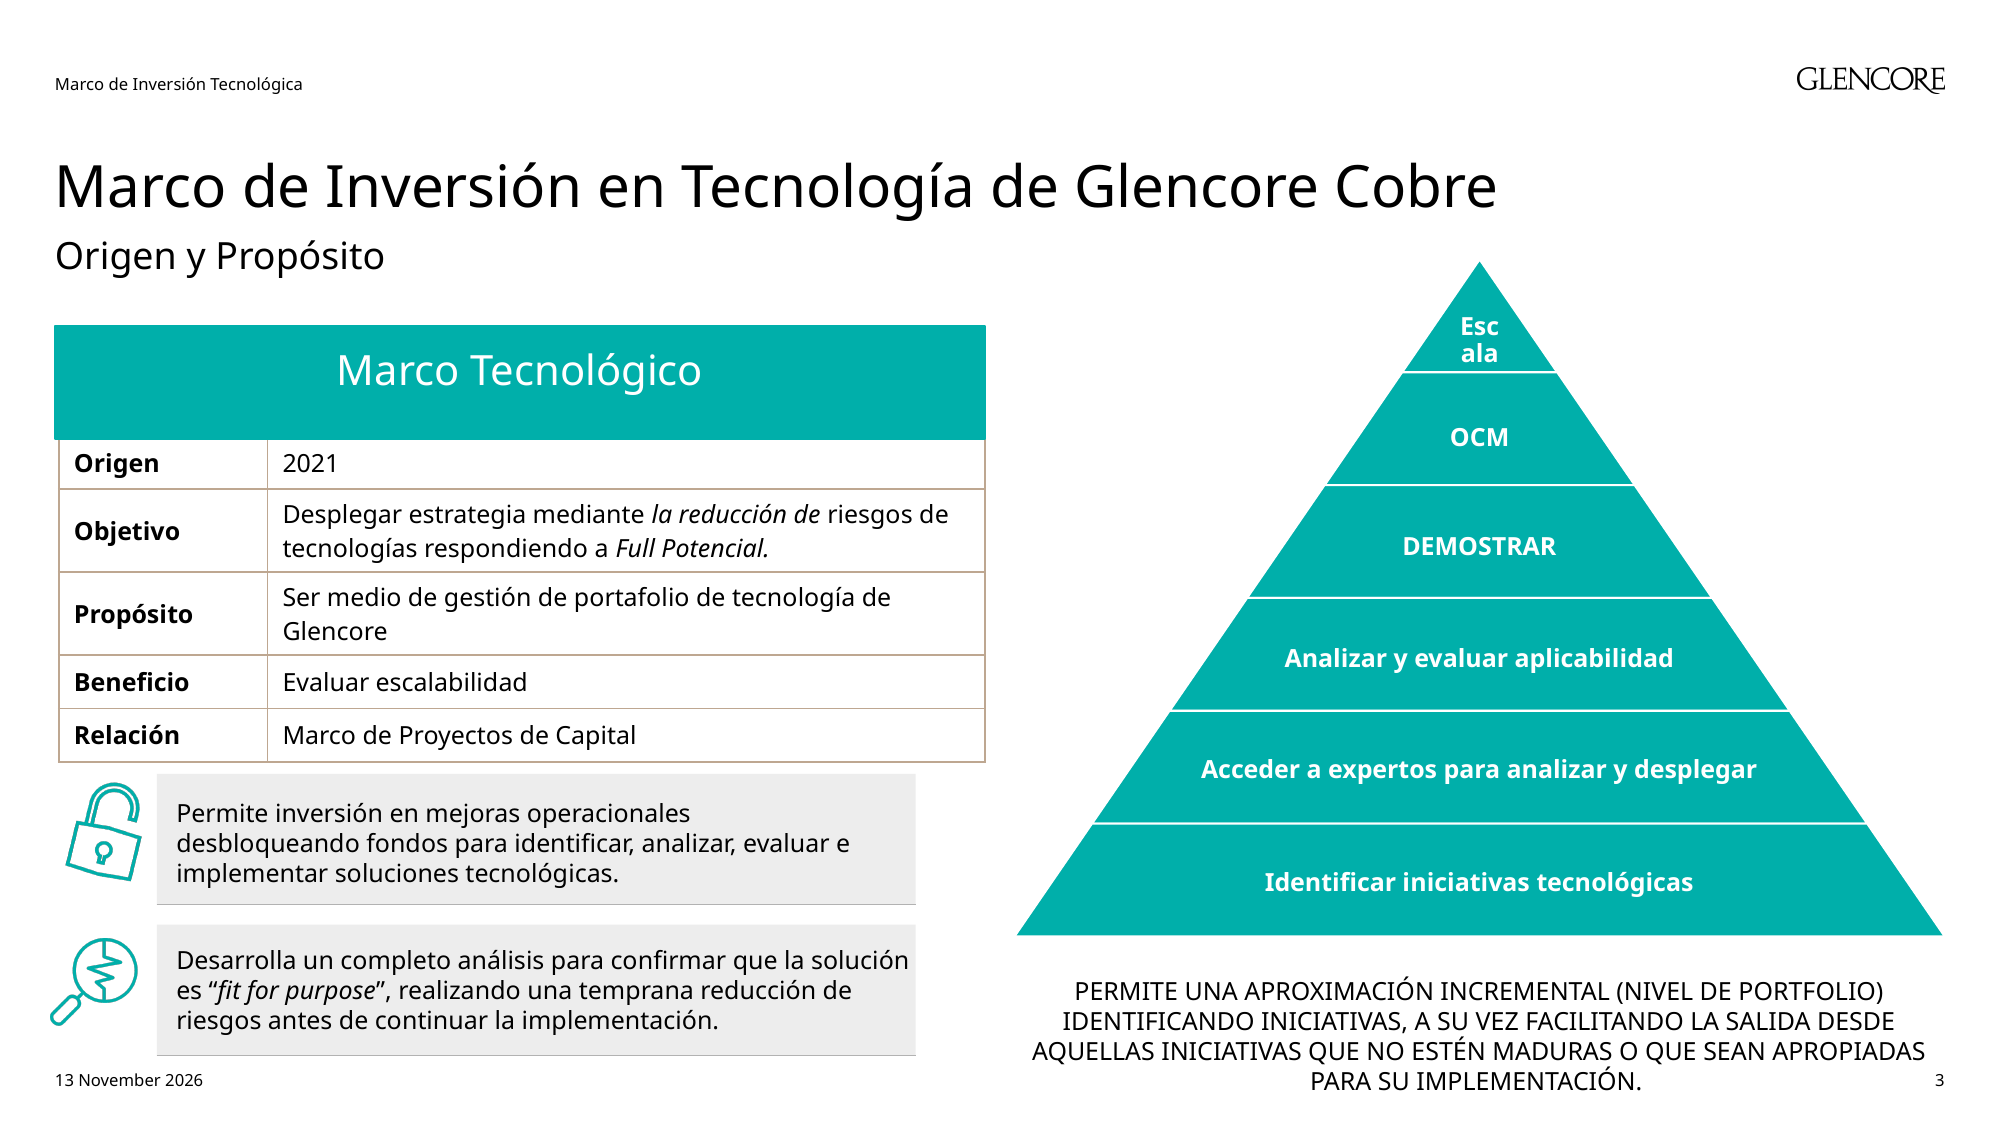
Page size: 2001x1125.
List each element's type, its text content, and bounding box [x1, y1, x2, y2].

list Marco Tecnológico [54, 325, 986, 440]
text_box [156, 773, 917, 906]
table_header Origen [60, 440, 267, 488]
text_box Desarrolla un completo análisis para confirmar que la solución es “fit for purpose”, realizando una temprana reducción de riesgos antes de continuar la implementación. [176, 944, 916, 1035]
table_cell Objetivo [60, 490, 267, 571]
picture [41, 929, 147, 1035]
title Marco de Inversión en Tecnología de Glencore Cobre [54, 90, 1709, 221]
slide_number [54, 1069, 292, 1106]
table_header 2021 [268, 440, 984, 488]
table_cell Marco de Proyectos de Capital [268, 709, 984, 761]
table_cell Propósito [60, 573, 267, 654]
table_cell Ser medio de gestión de portafolio de tecnología de Glencore [268, 573, 984, 654]
picture [41, 762, 177, 898]
table_cell Relación [60, 709, 267, 761]
footer Marco de Inversión Tecnológica [54, 63, 646, 90]
picture [1014, 259, 1945, 937]
table_cell Beneficio [60, 656, 267, 708]
list Origen y Propósito [54, 220, 882, 309]
picture [1797, 67, 1945, 94]
table_cell Evaluar escalabilidad [268, 656, 984, 708]
text_box [156, 924, 917, 1056]
list Permite una aproximación incremental (nivel de portfolio) identificando iniciativas, a su vez facilitando la salida desde aquellas iniciativas que no estén maduras o que sean apropiadas para su implementación. [1014, 975, 1945, 1070]
table_cell Desplegar estrategia mediante la reducción de riesgos de tecnologías respondiendo a Full Potencial. [268, 490, 984, 571]
text_box Permite inversión en mejoras operacionales desbloqueando fondos para identificar, analizar, evaluar e implementar soluciones tecnológicas. [176, 797, 878, 888]
